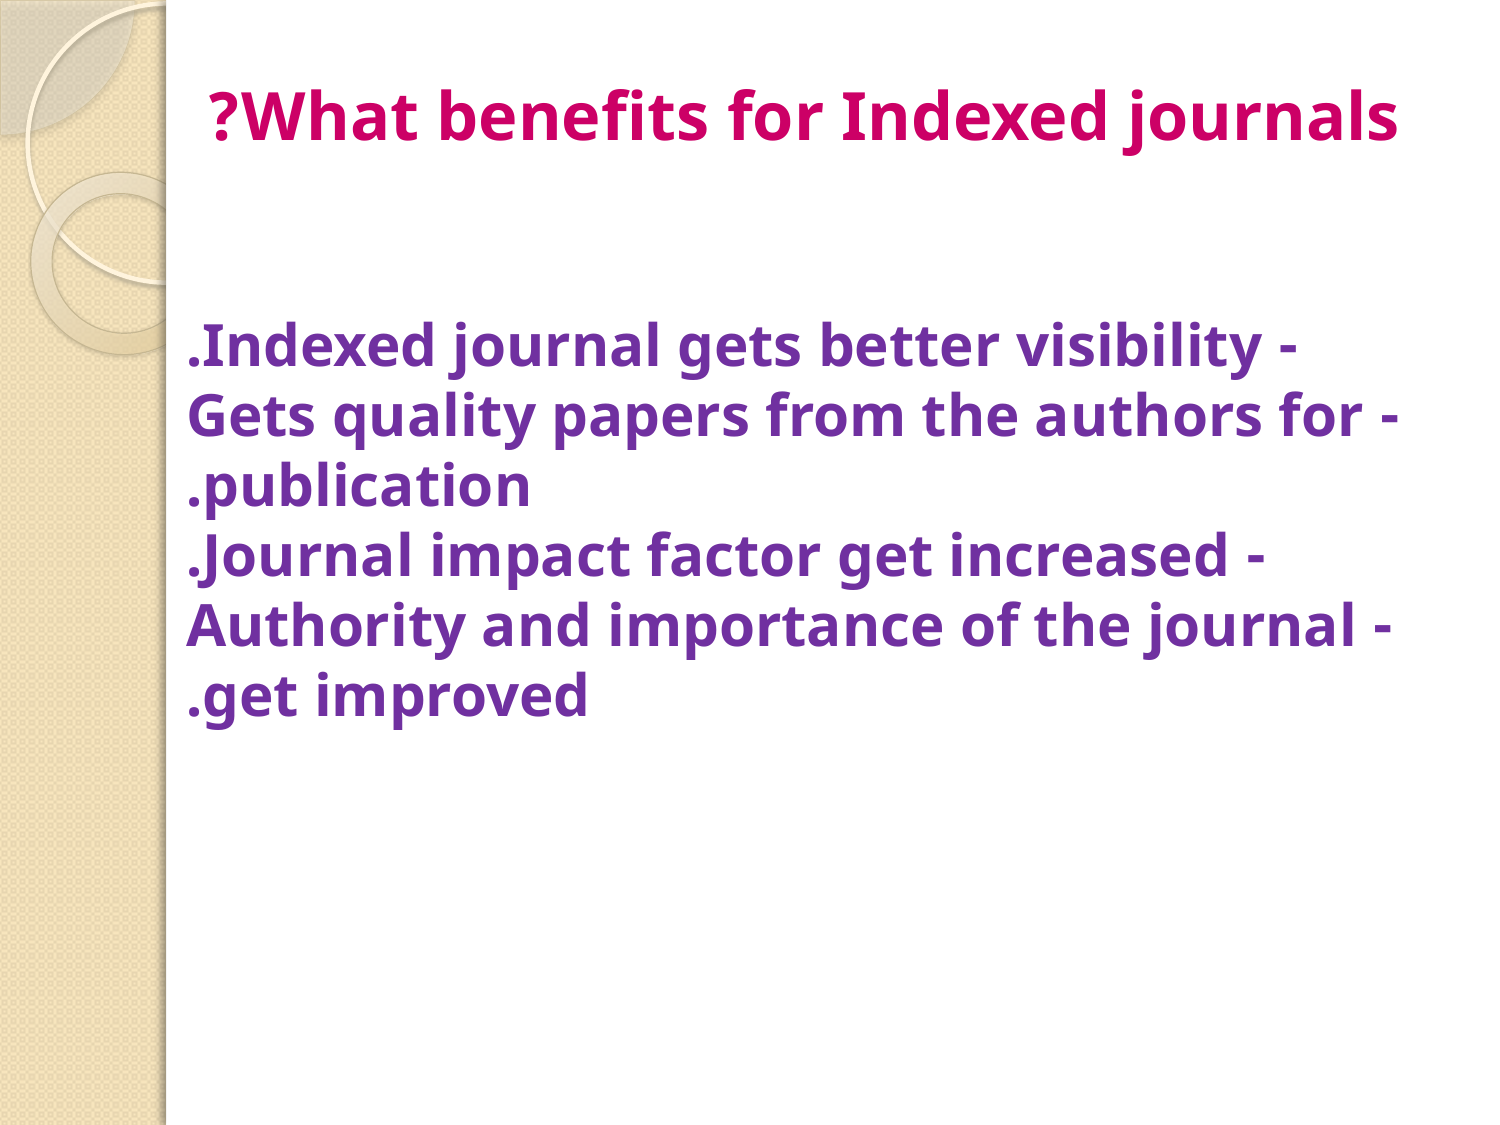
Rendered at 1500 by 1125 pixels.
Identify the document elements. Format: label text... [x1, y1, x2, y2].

text_box - Indexed journal gets better visibility. - Gets quality papers from the authors for publication. - Journal impact factor get increased. - Authority and importance of the journal get improved. [171, 300, 1500, 735]
text_box What benefits for Indexed journals? [190, 66, 1416, 161]
